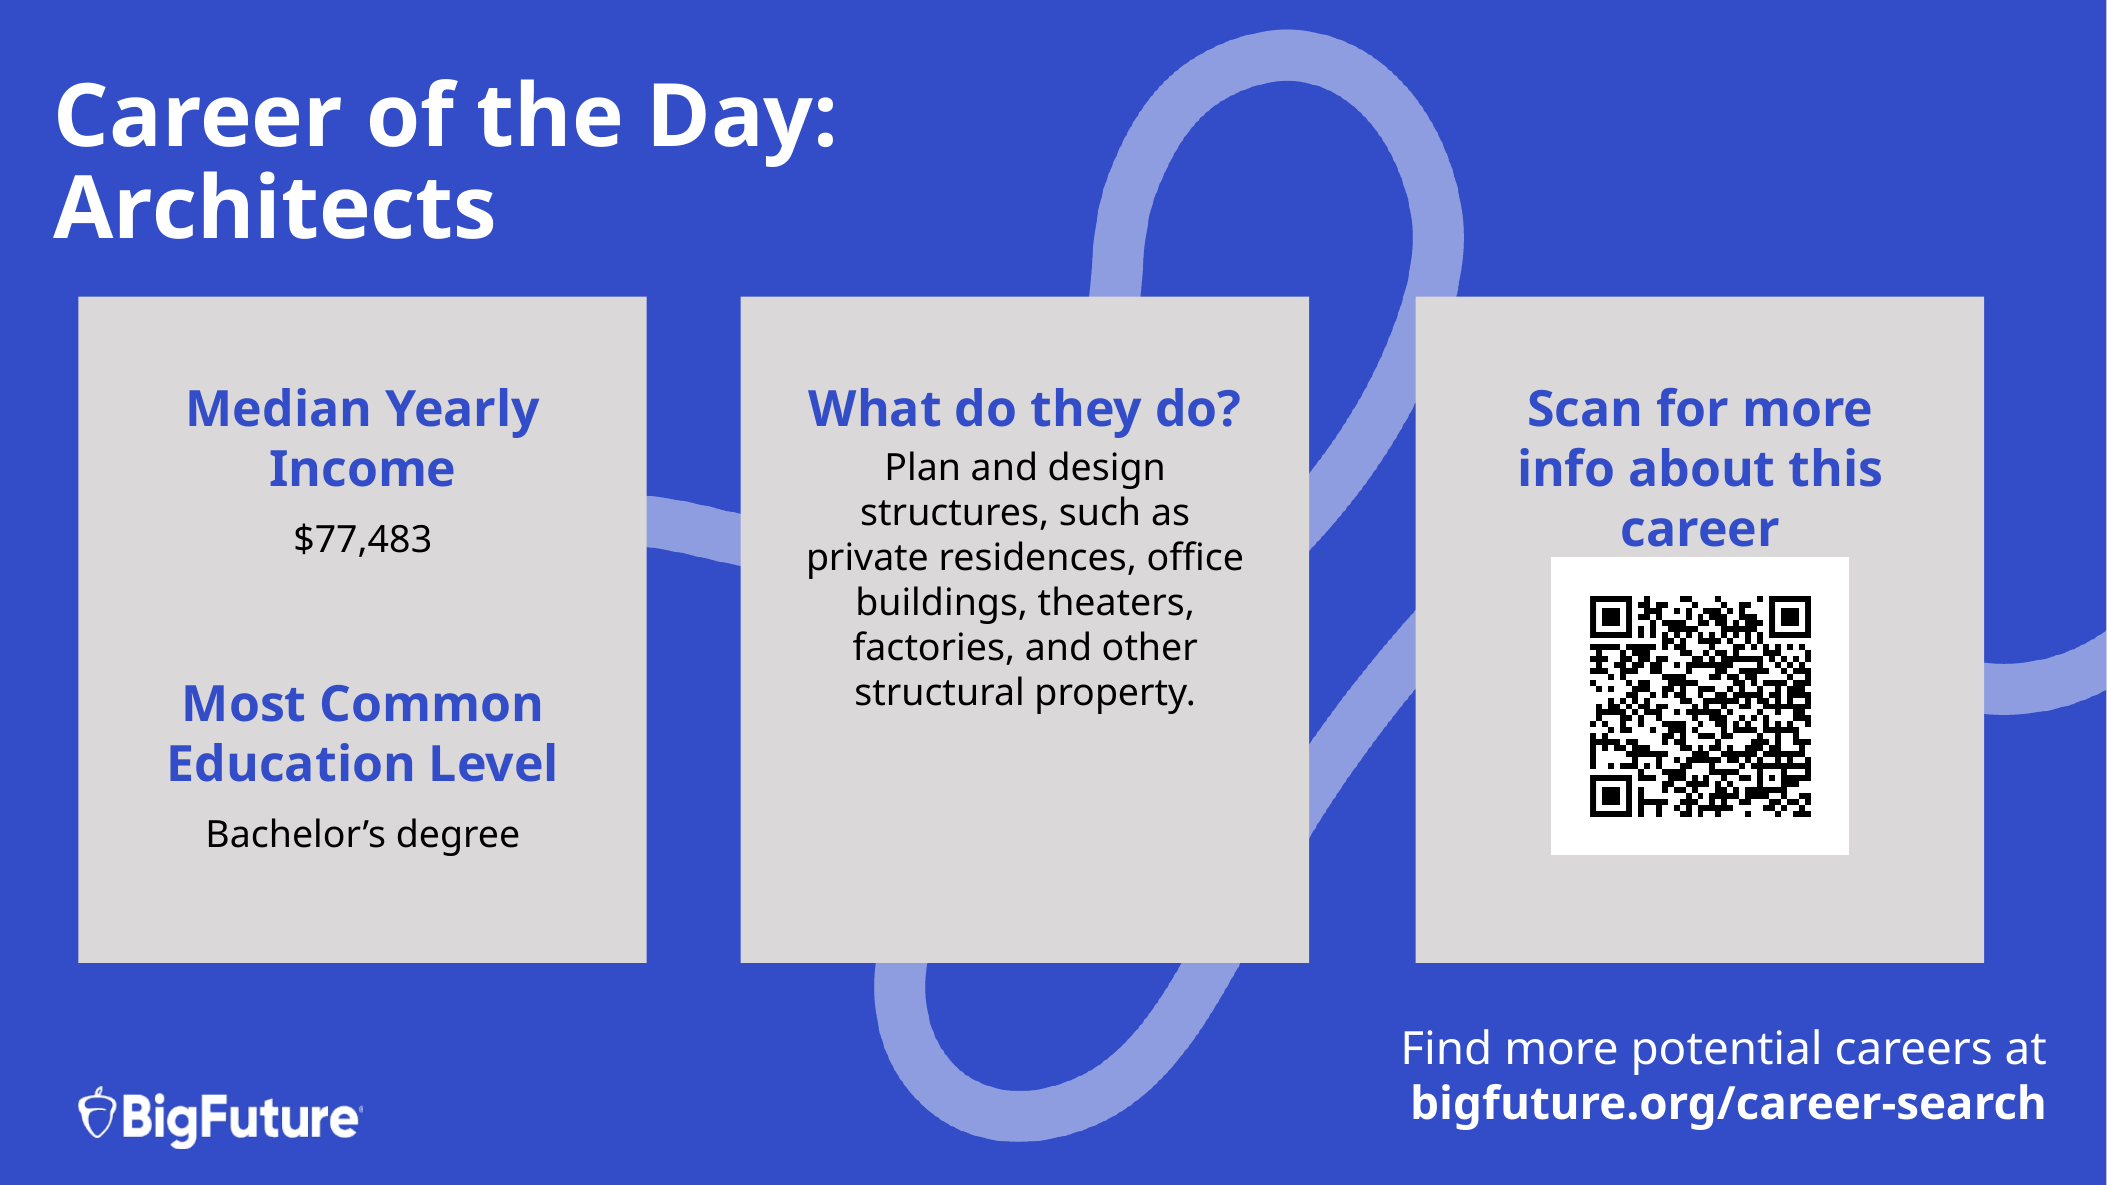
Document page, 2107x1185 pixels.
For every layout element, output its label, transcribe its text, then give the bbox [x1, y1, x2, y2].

list $77,483 [121, 507, 605, 593]
picture [588, 29, 2107, 1142]
list Scan for more info about this career [1458, 369, 1943, 509]
list What do they do? [783, 369, 1268, 435]
text_box Most Common Education Level [121, 664, 605, 802]
list Plan and design structures, such as private residences, office buildings, theaters, factories, and other structural property. [783, 435, 1268, 575]
title Career of the Day: Architects [53, 72, 1943, 172]
list Median Yearly Income [121, 369, 605, 507]
list Find more potential careers at bigfuture.org/career-search [1379, 1011, 2063, 1086]
text_box Bachelor’s degree [121, 802, 605, 888]
